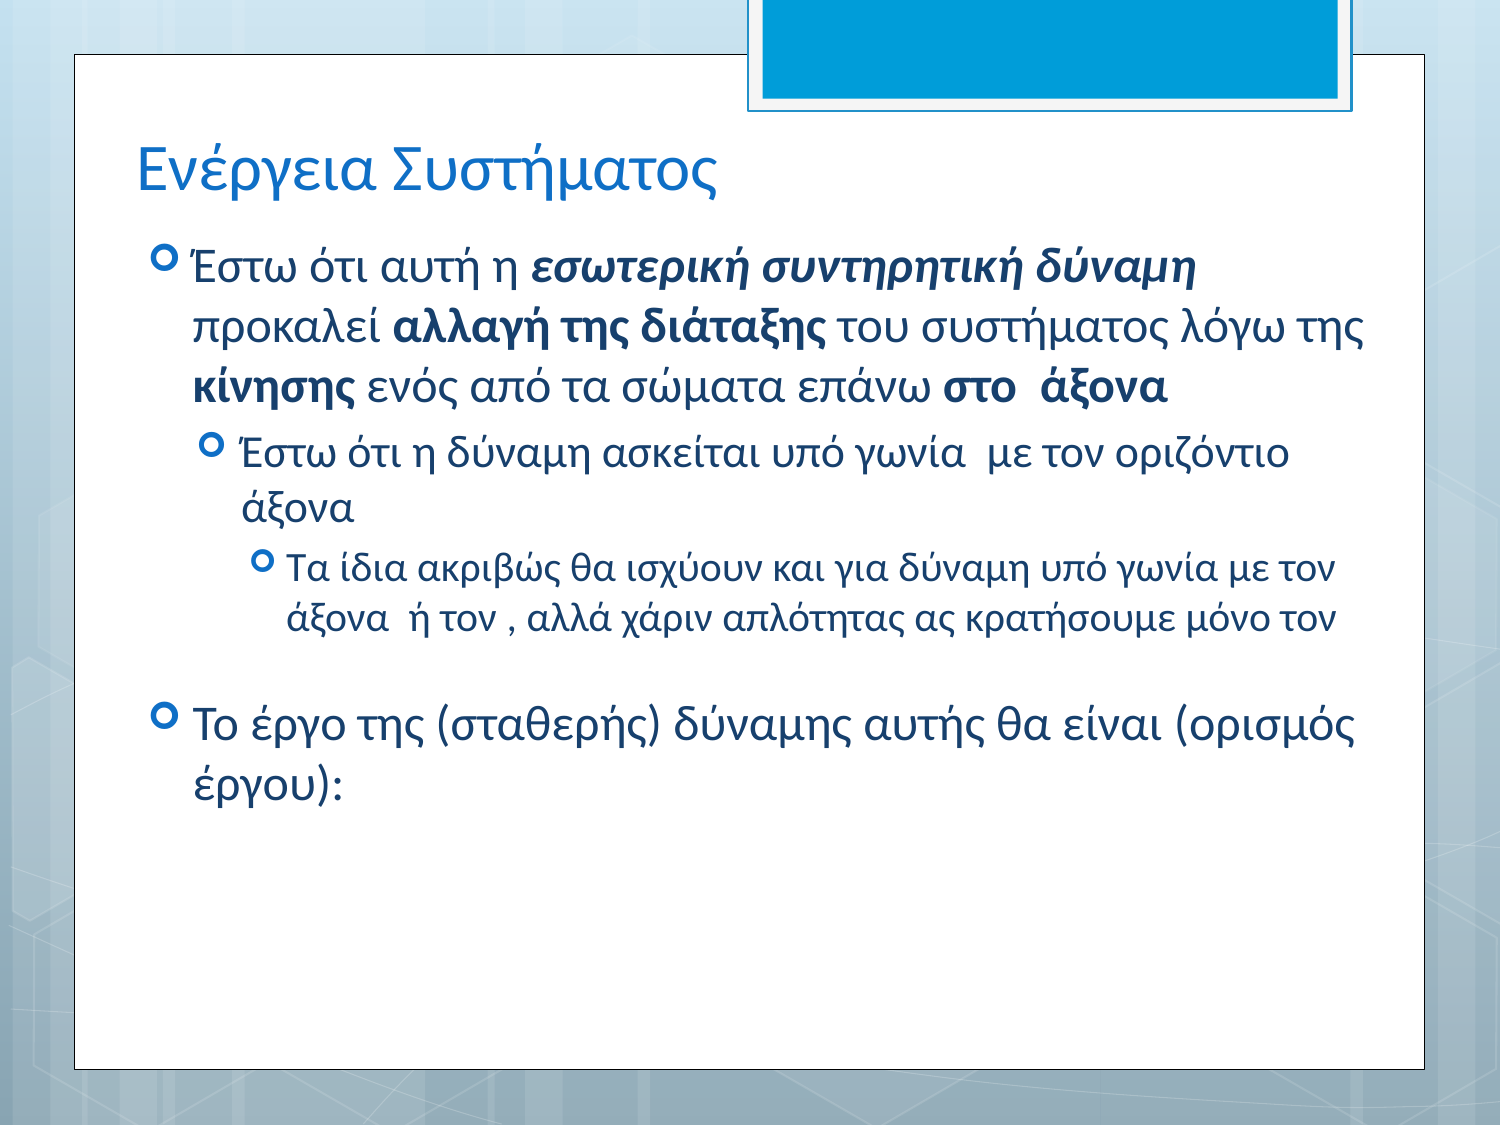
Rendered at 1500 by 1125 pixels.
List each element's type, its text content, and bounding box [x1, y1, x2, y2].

title Ενέργεια Συστήματος [121, 116, 1338, 212]
